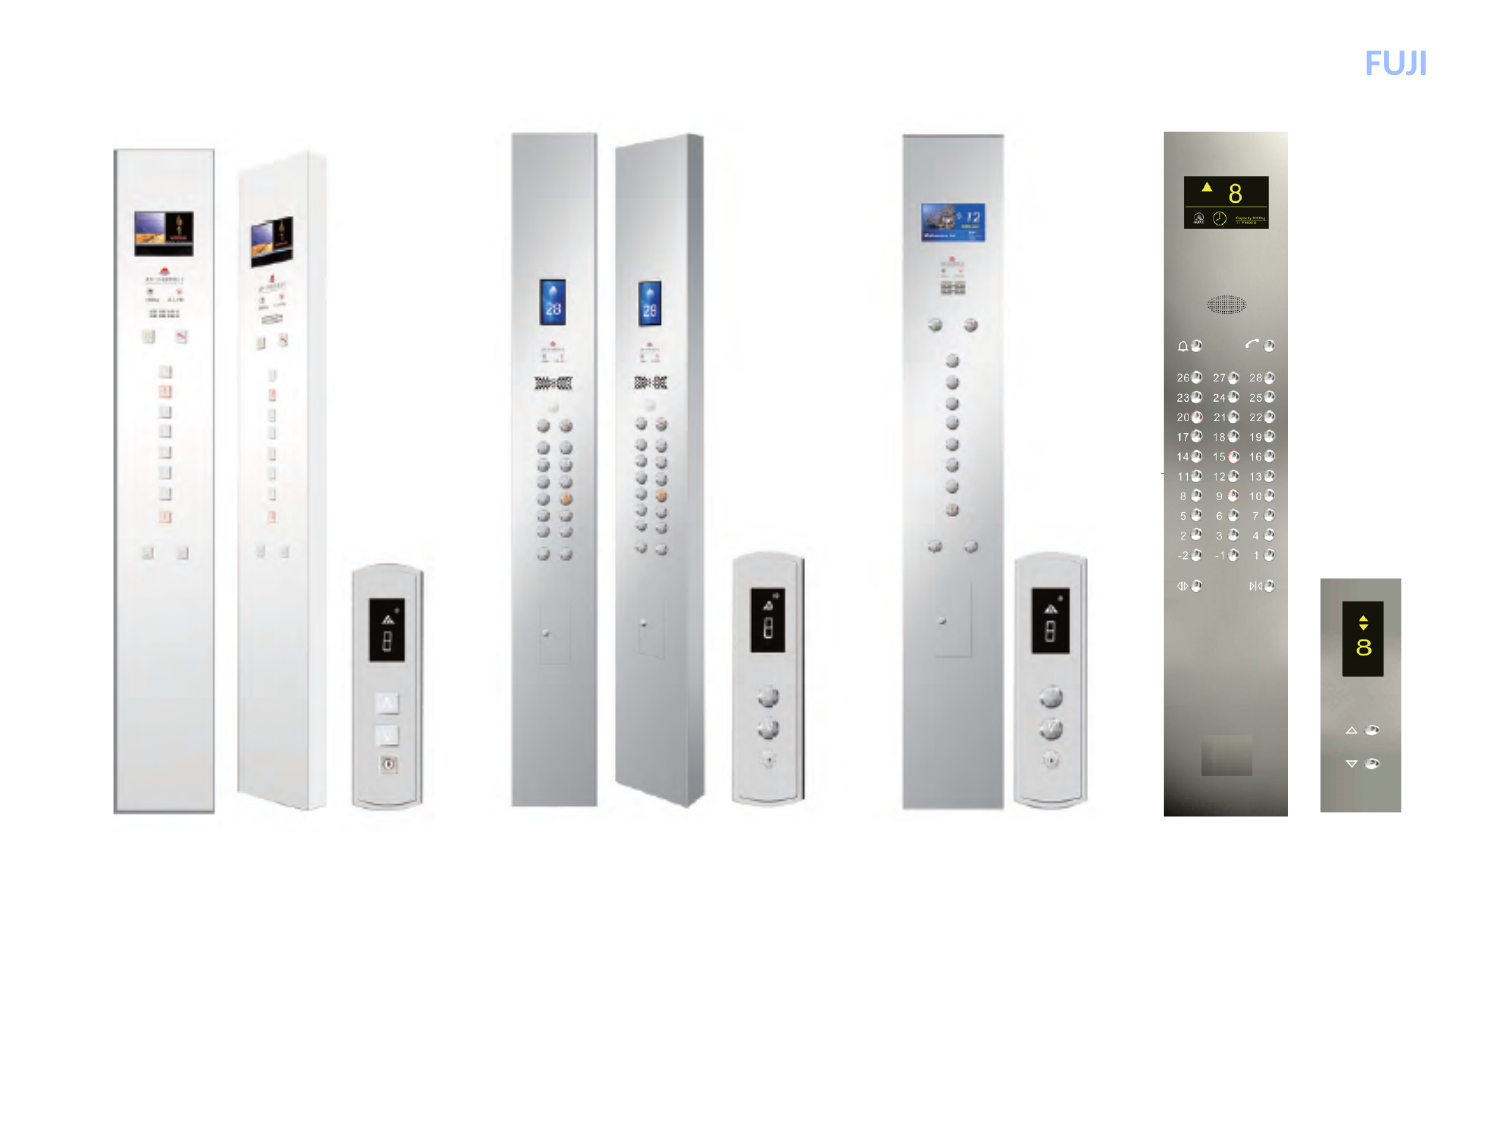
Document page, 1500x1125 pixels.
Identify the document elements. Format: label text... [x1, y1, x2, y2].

picture [93, 128, 441, 832]
picture [491, 116, 1102, 821]
text_box FUJI [1349, 30, 1444, 91]
picture [1159, 128, 1293, 821]
picture [1312, 573, 1407, 817]
